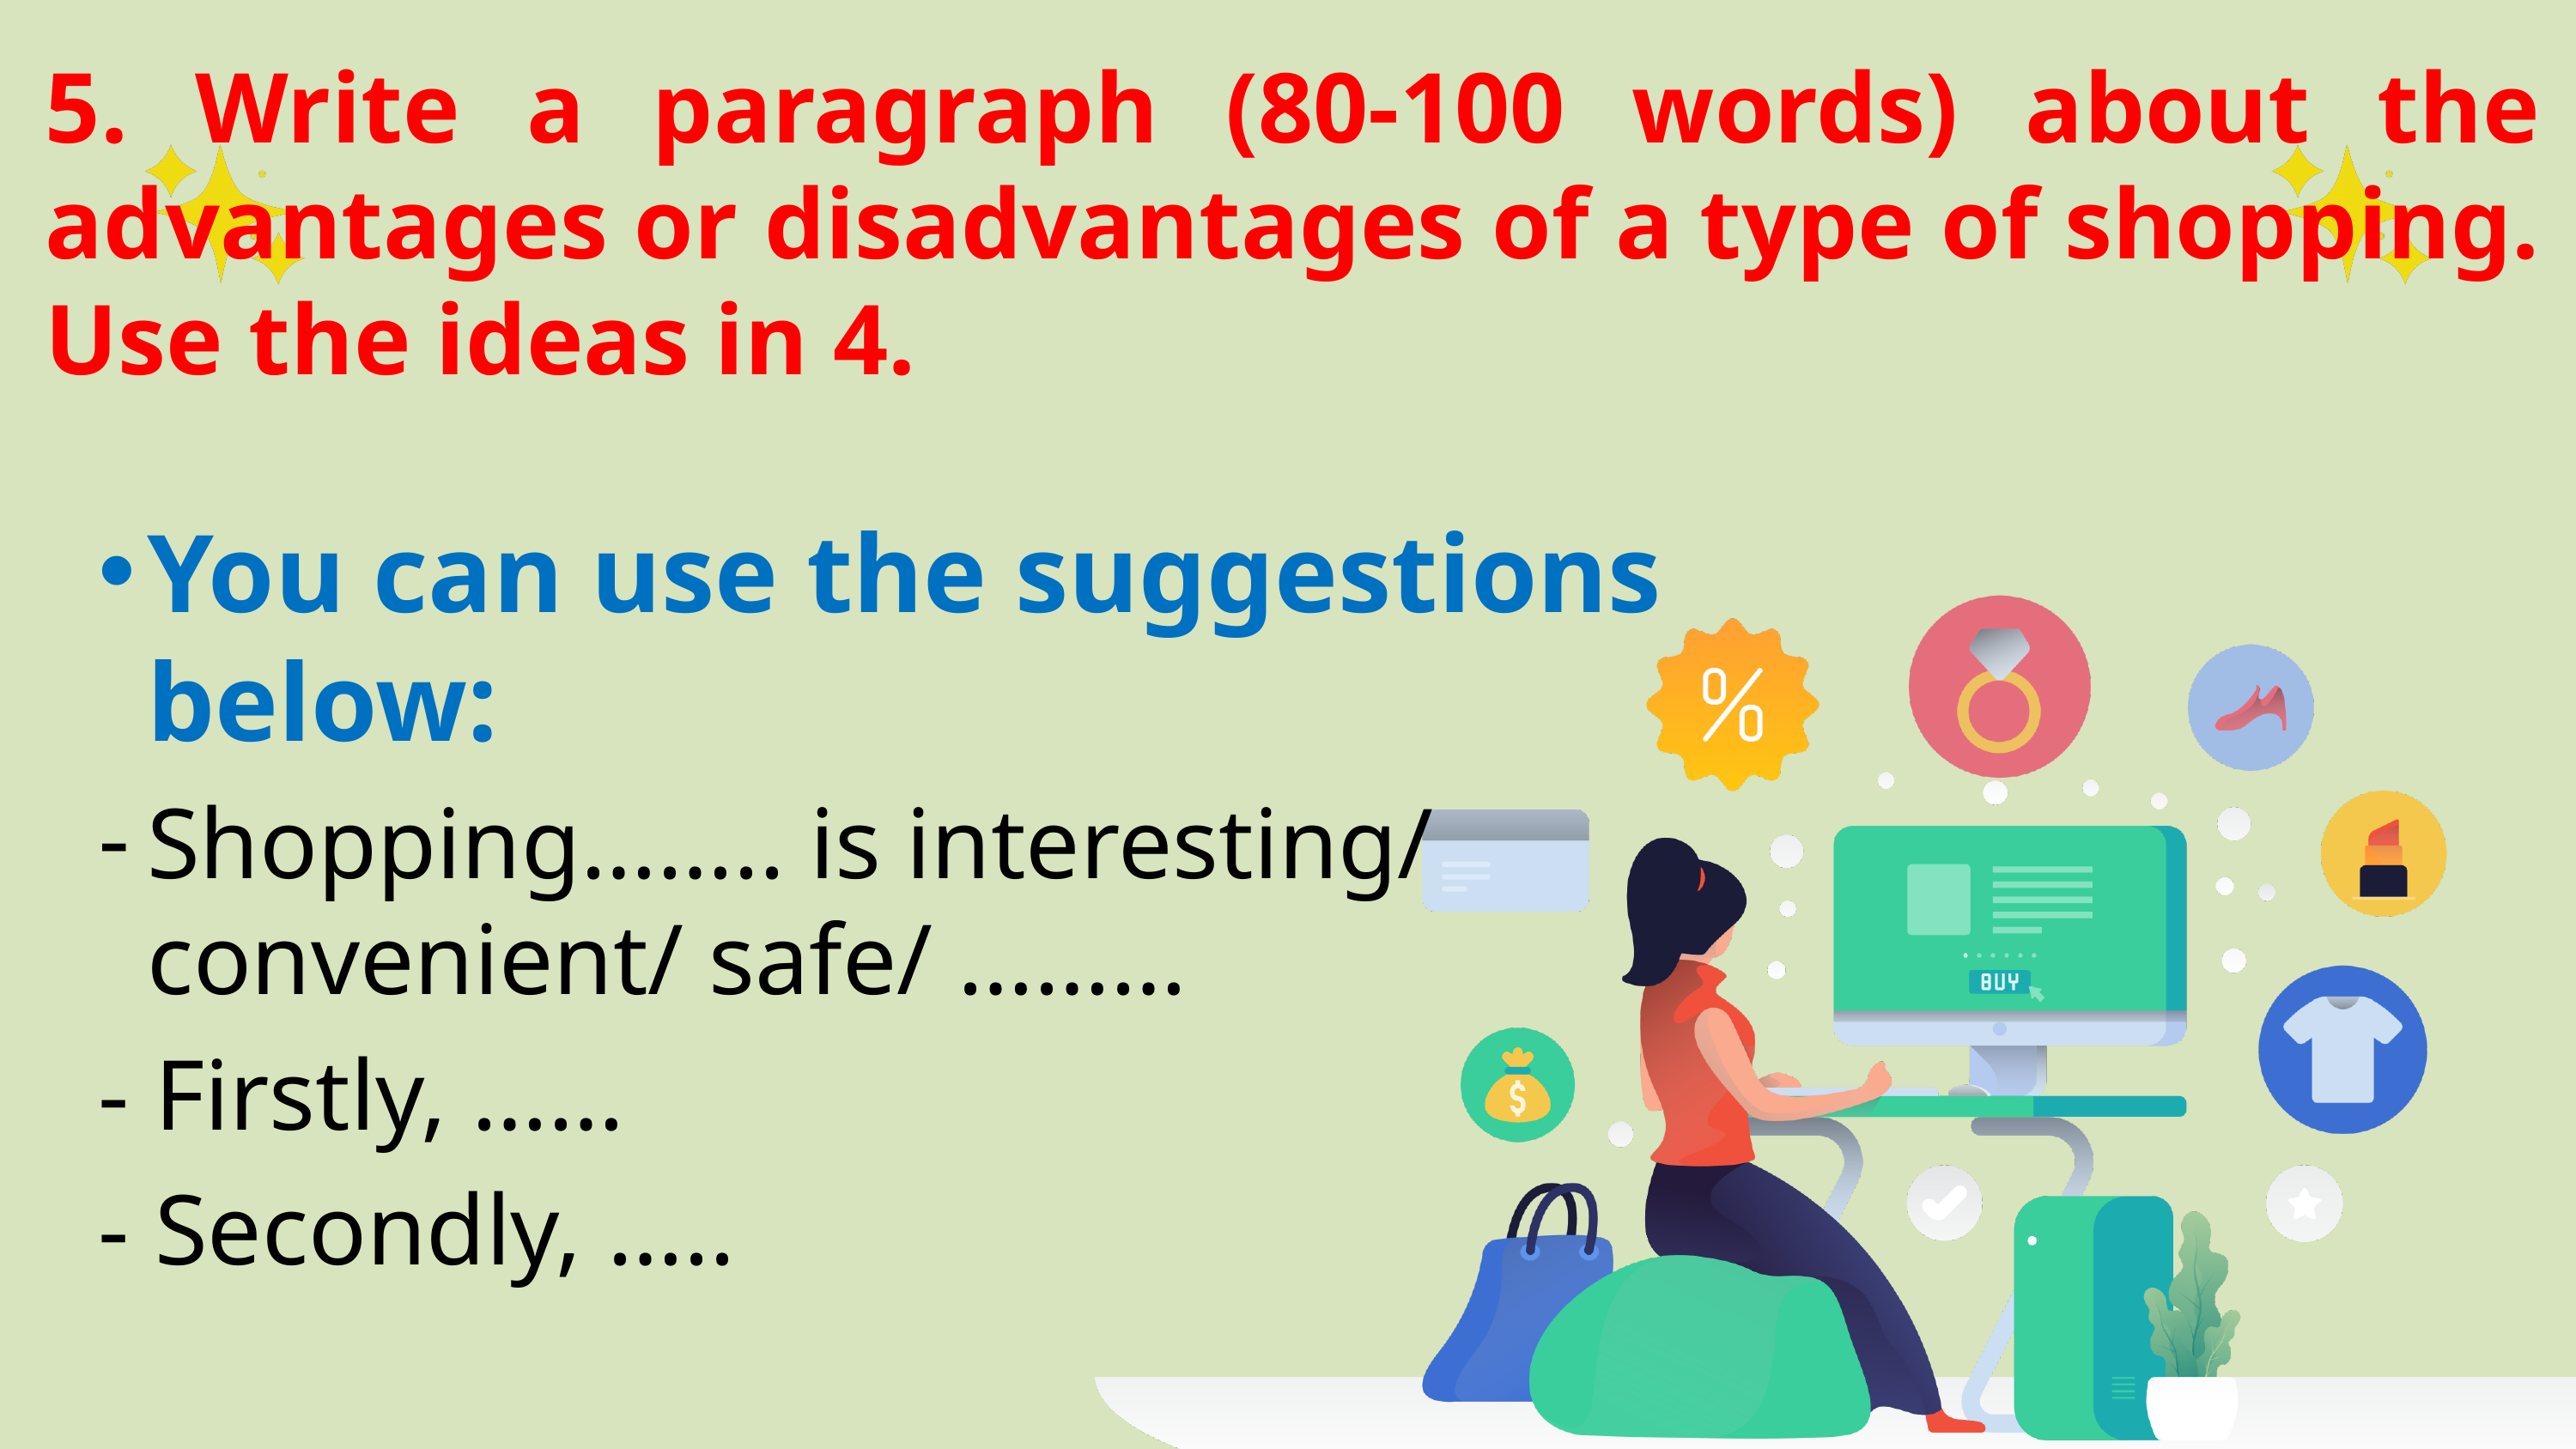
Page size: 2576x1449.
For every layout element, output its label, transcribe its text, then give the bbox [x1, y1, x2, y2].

text_box You can use the suggestions below: Shopping…….. is interesting/ convenient/ safe/ ……… - Firstly, …… - Secondly, ….. [85, 499, 1793, 1240]
text_box 5. Write a paragraph (80-100 words) about the advantages or disadvantages of a type of shopping. Use the ideas in 4. [33, 39, 2555, 400]
text_box [1094, 595, 2576, 1449]
